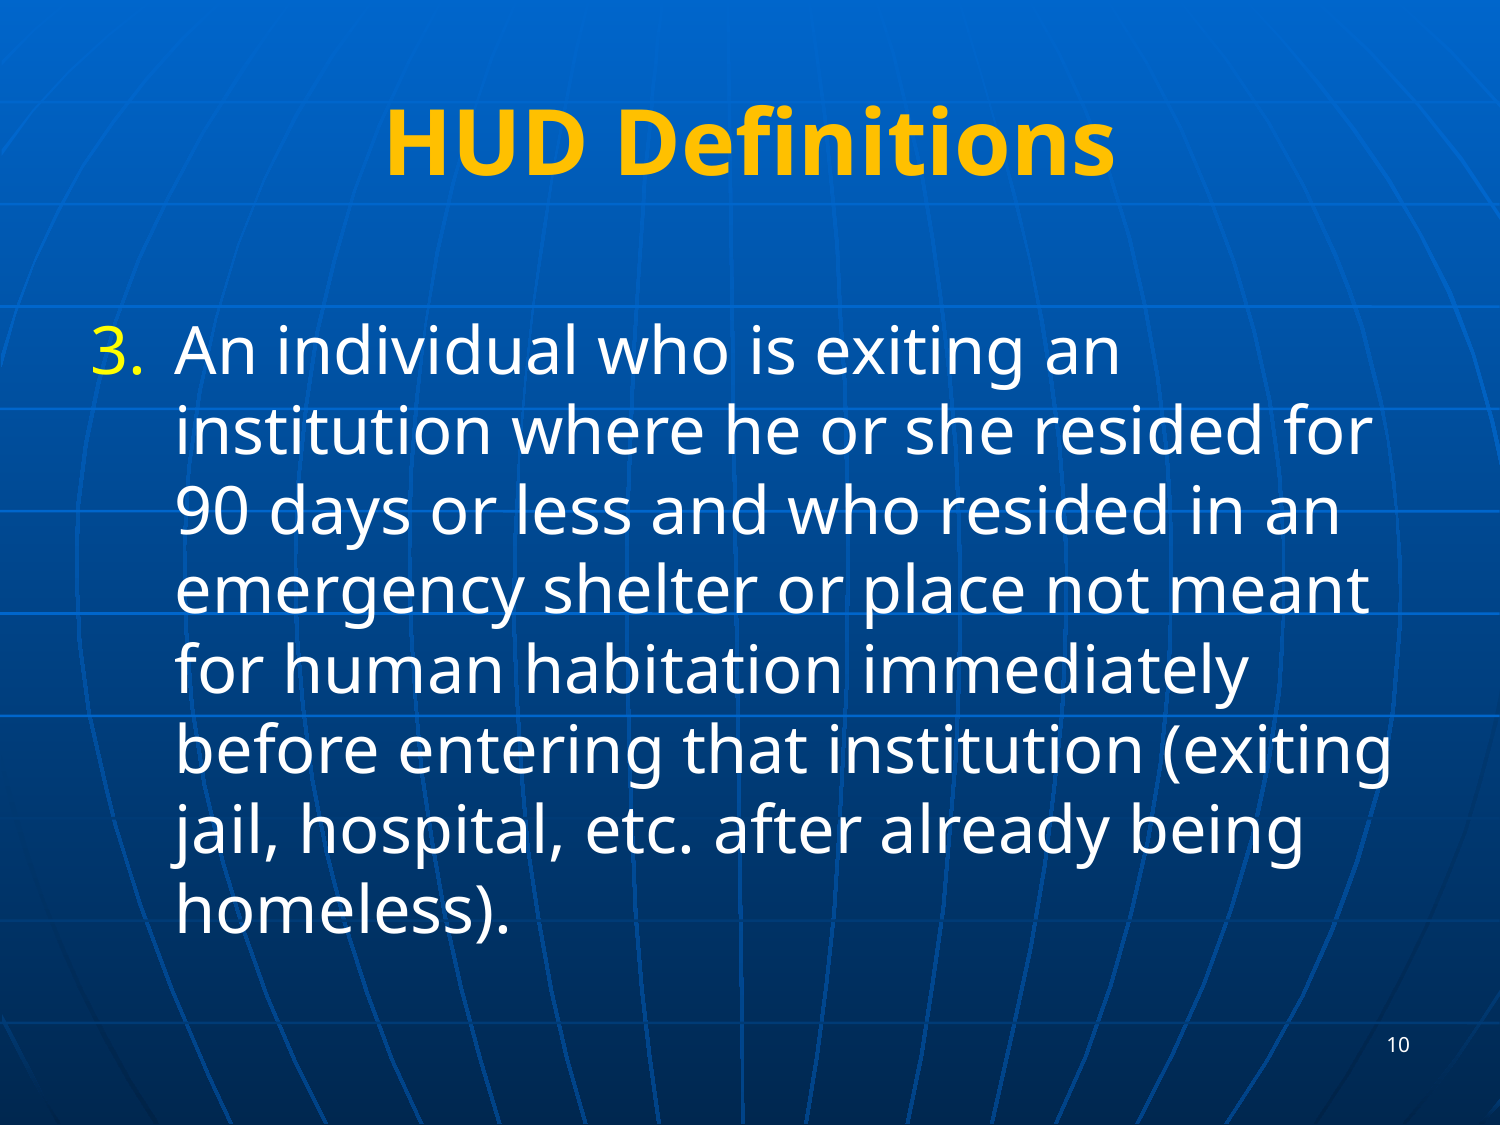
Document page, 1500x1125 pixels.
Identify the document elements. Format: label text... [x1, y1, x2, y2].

list An individual who is exiting an institution where he or she resided for 90 days or less and who resided in an emergency shelter or place not meant for human habitation immediately before entering that institution (exiting jail, hospital, etc. after already being homeless). [75, 299, 1425, 1006]
title HUD Definitions [75, 45, 1425, 233]
slide_number 10 [1074, 1024, 1425, 1100]
